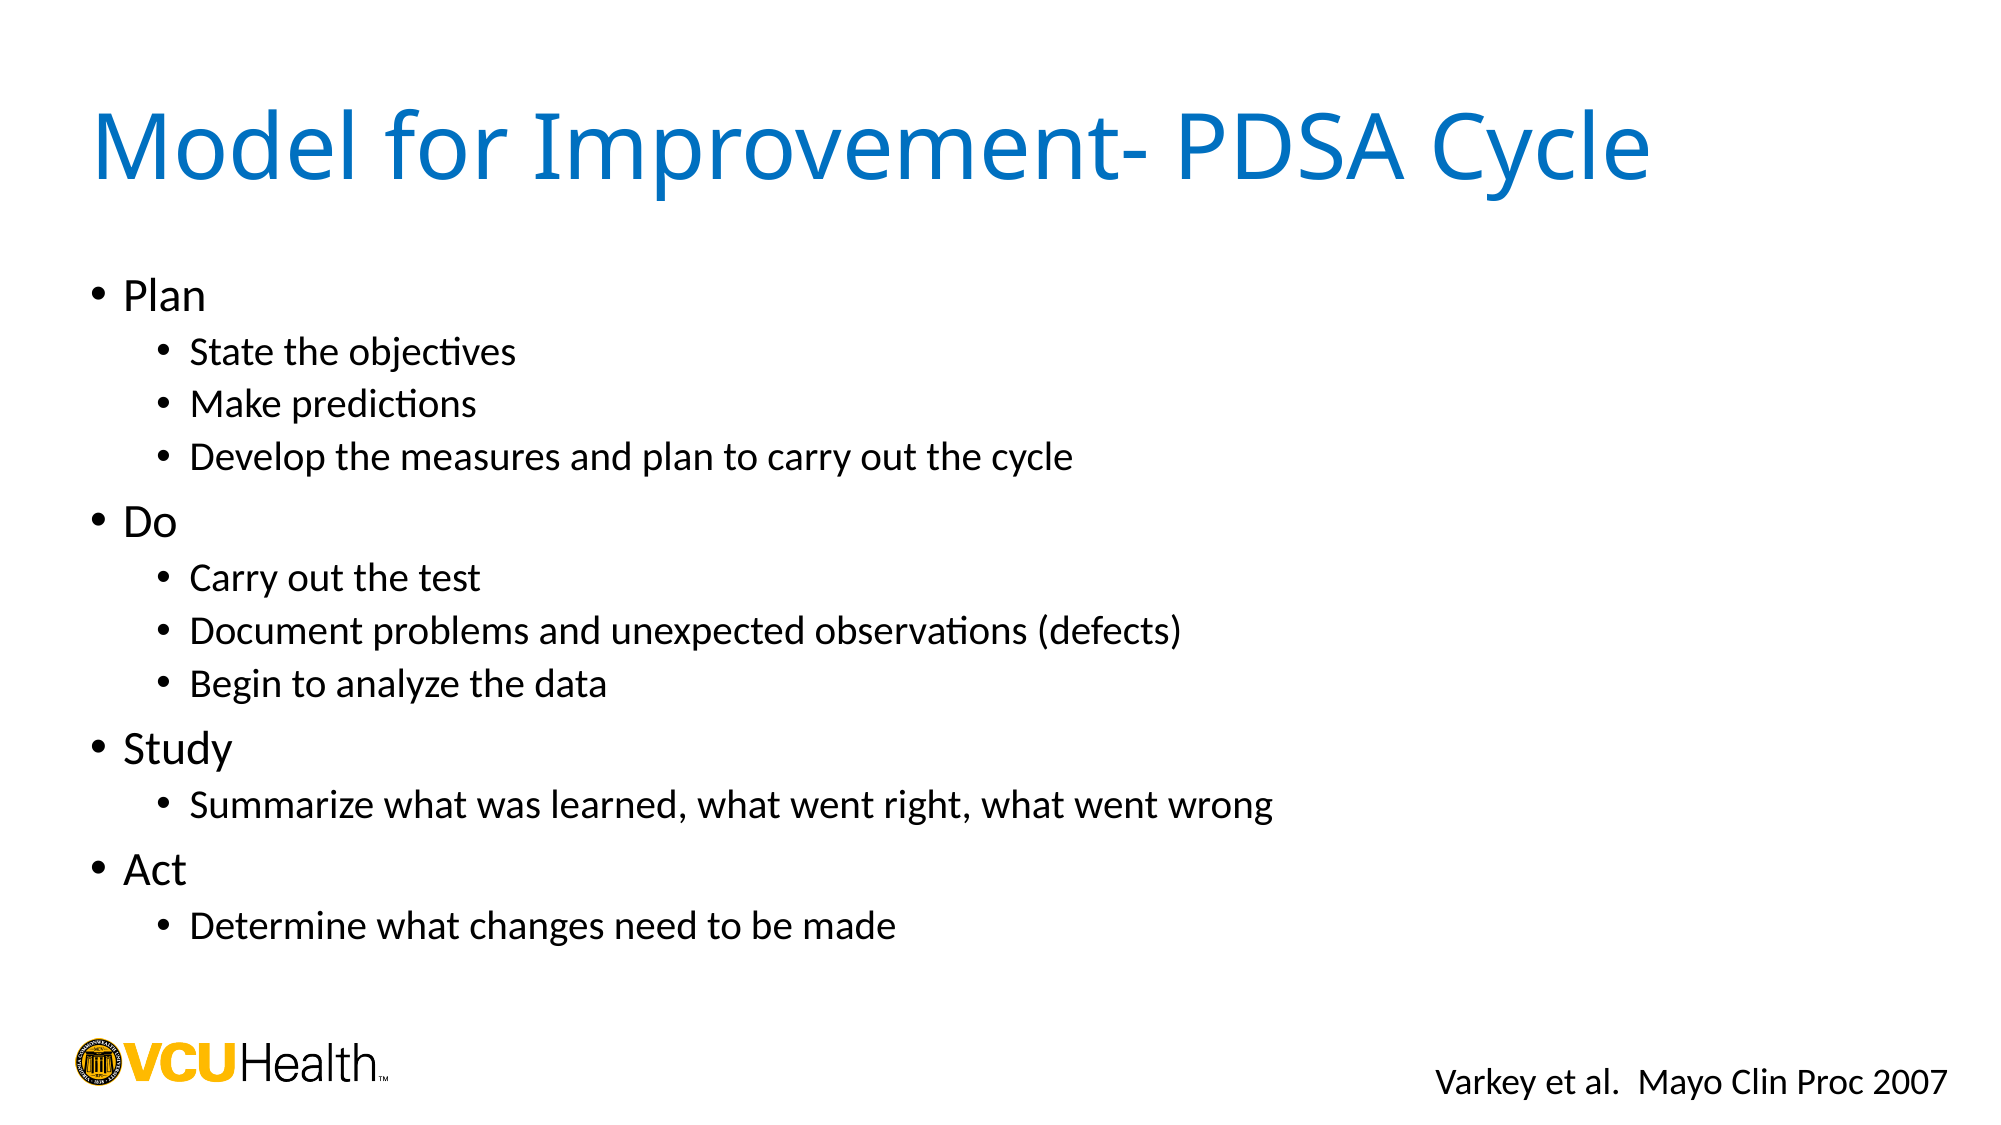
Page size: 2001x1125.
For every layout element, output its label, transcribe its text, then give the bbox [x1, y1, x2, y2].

text_box Varkey et al. Mayo Clin Proc 2007 [1420, 1049, 1973, 1110]
picture [75, 1038, 388, 1086]
title Model for Improvement- PDSA Cycle [75, 75, 1925, 225]
list Plan State the objectives Make predictions Develop the measures and plan to carry out the cycle Do Carry out the test Document problems and unexpected observations (defects) Begin to analyze the data Study Summarize what was learned, what went right, what went wrong Act Determine what changes need to be made [75, 262, 1925, 963]
